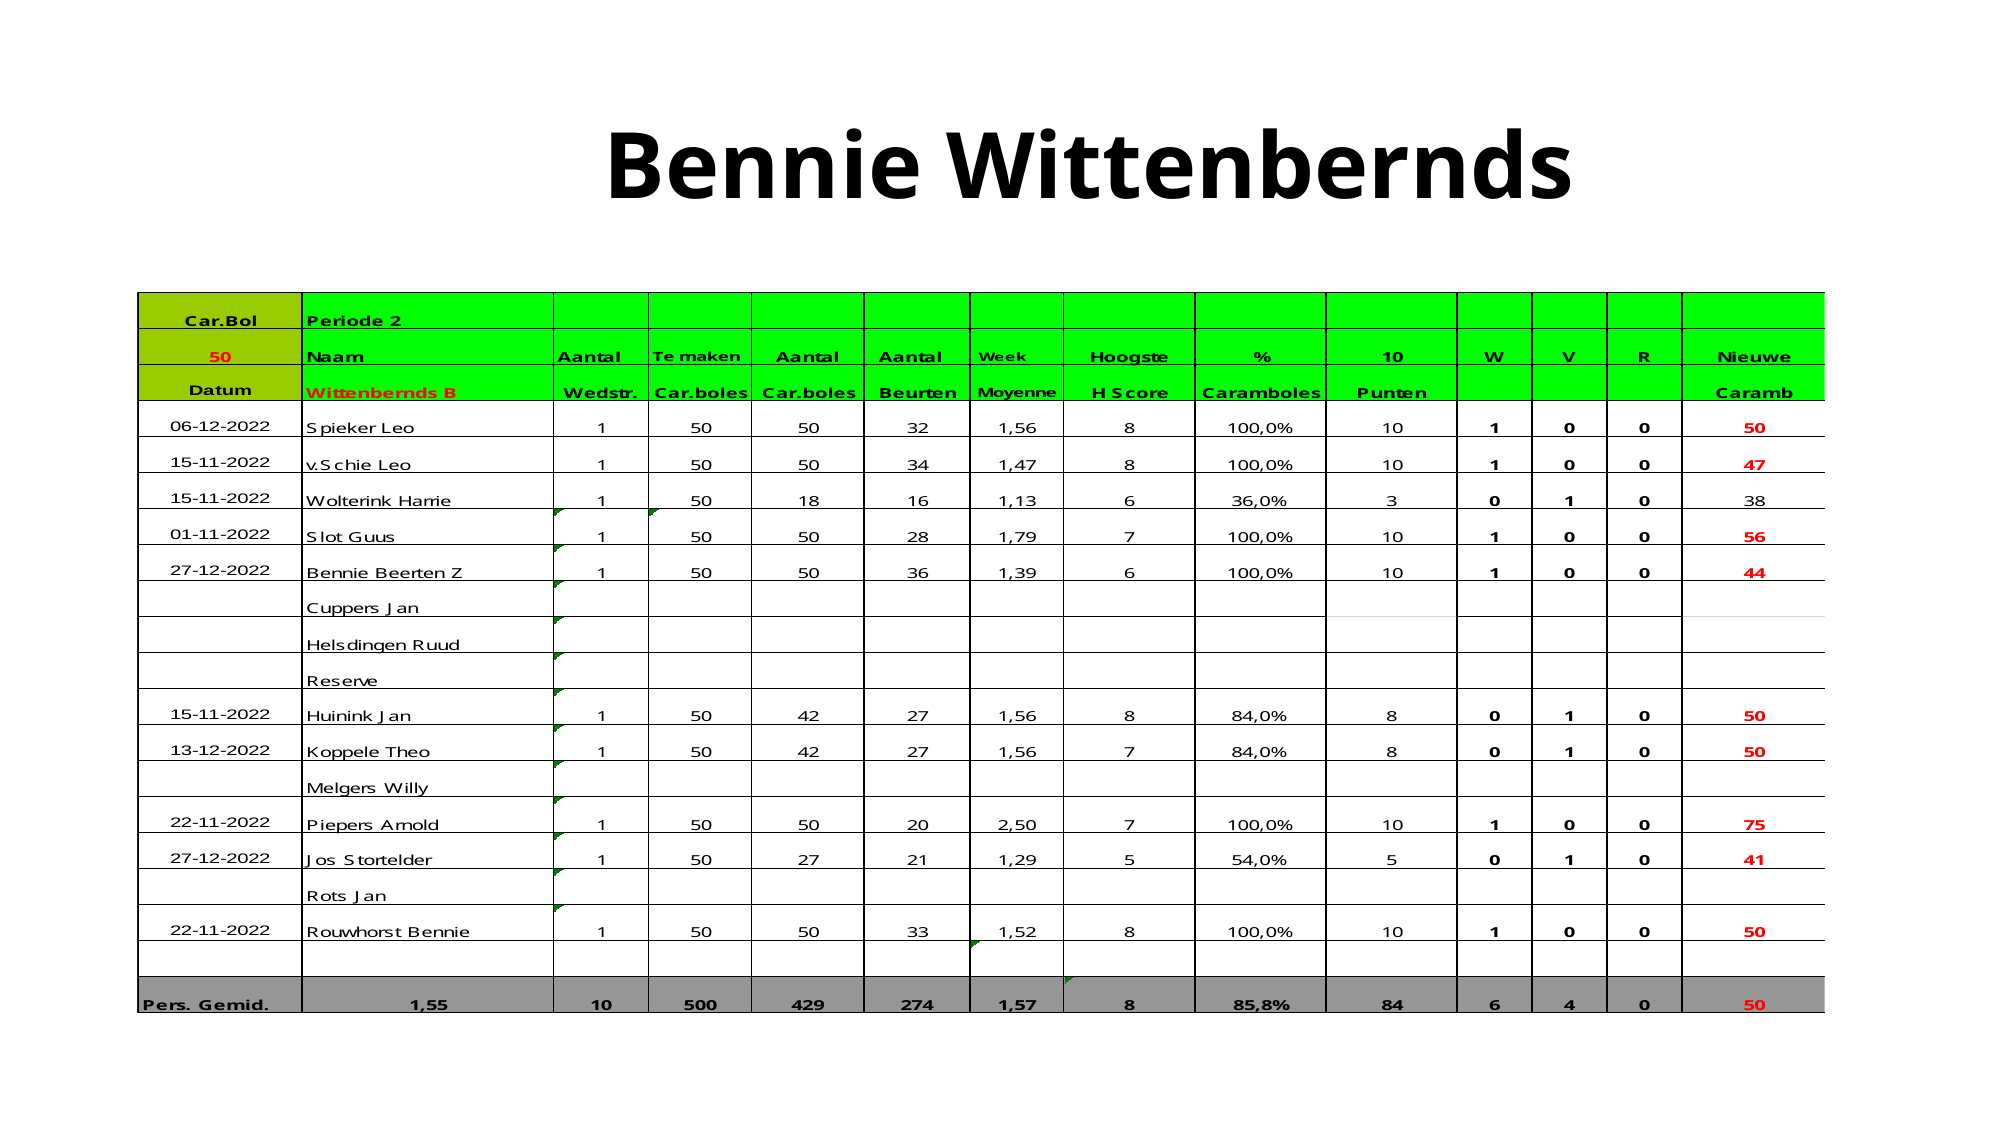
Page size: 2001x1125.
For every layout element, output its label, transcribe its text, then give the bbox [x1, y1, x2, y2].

title Bennie Wittenbernds [137, 59, 1863, 278]
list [137, 292, 1827, 1014]
